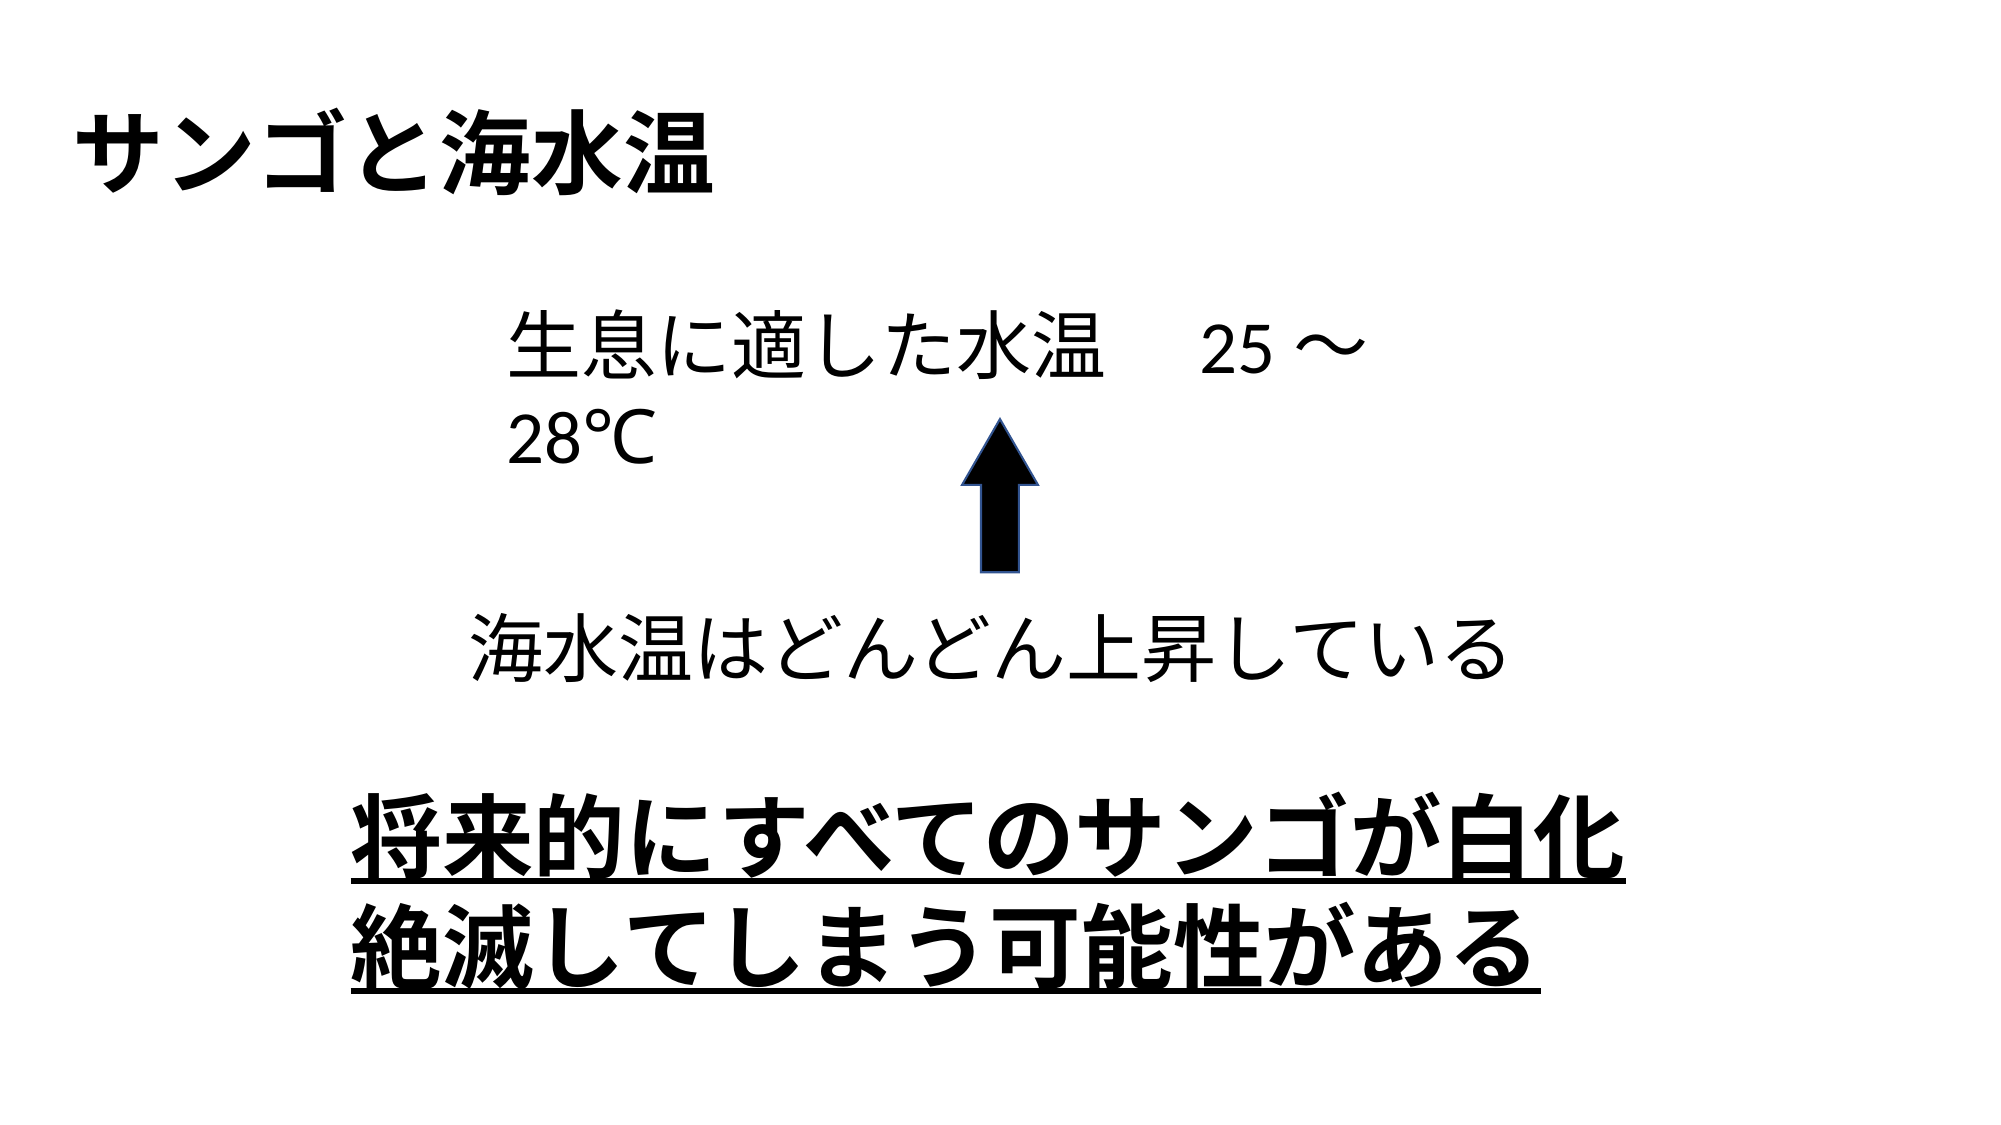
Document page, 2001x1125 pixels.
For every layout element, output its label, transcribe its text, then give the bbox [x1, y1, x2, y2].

text_box [960, 416, 1040, 574]
text_box 将来的にすべてのサンゴが白化絶滅してしまう可能性がある [335, 772, 1730, 1007]
title サンゴと海水温 [57, 60, 1387, 256]
text_box 海水温はどんどん上昇している [454, 594, 1546, 700]
text_box 生息に適した水温 25〜28℃ [492, 290, 1508, 486]
